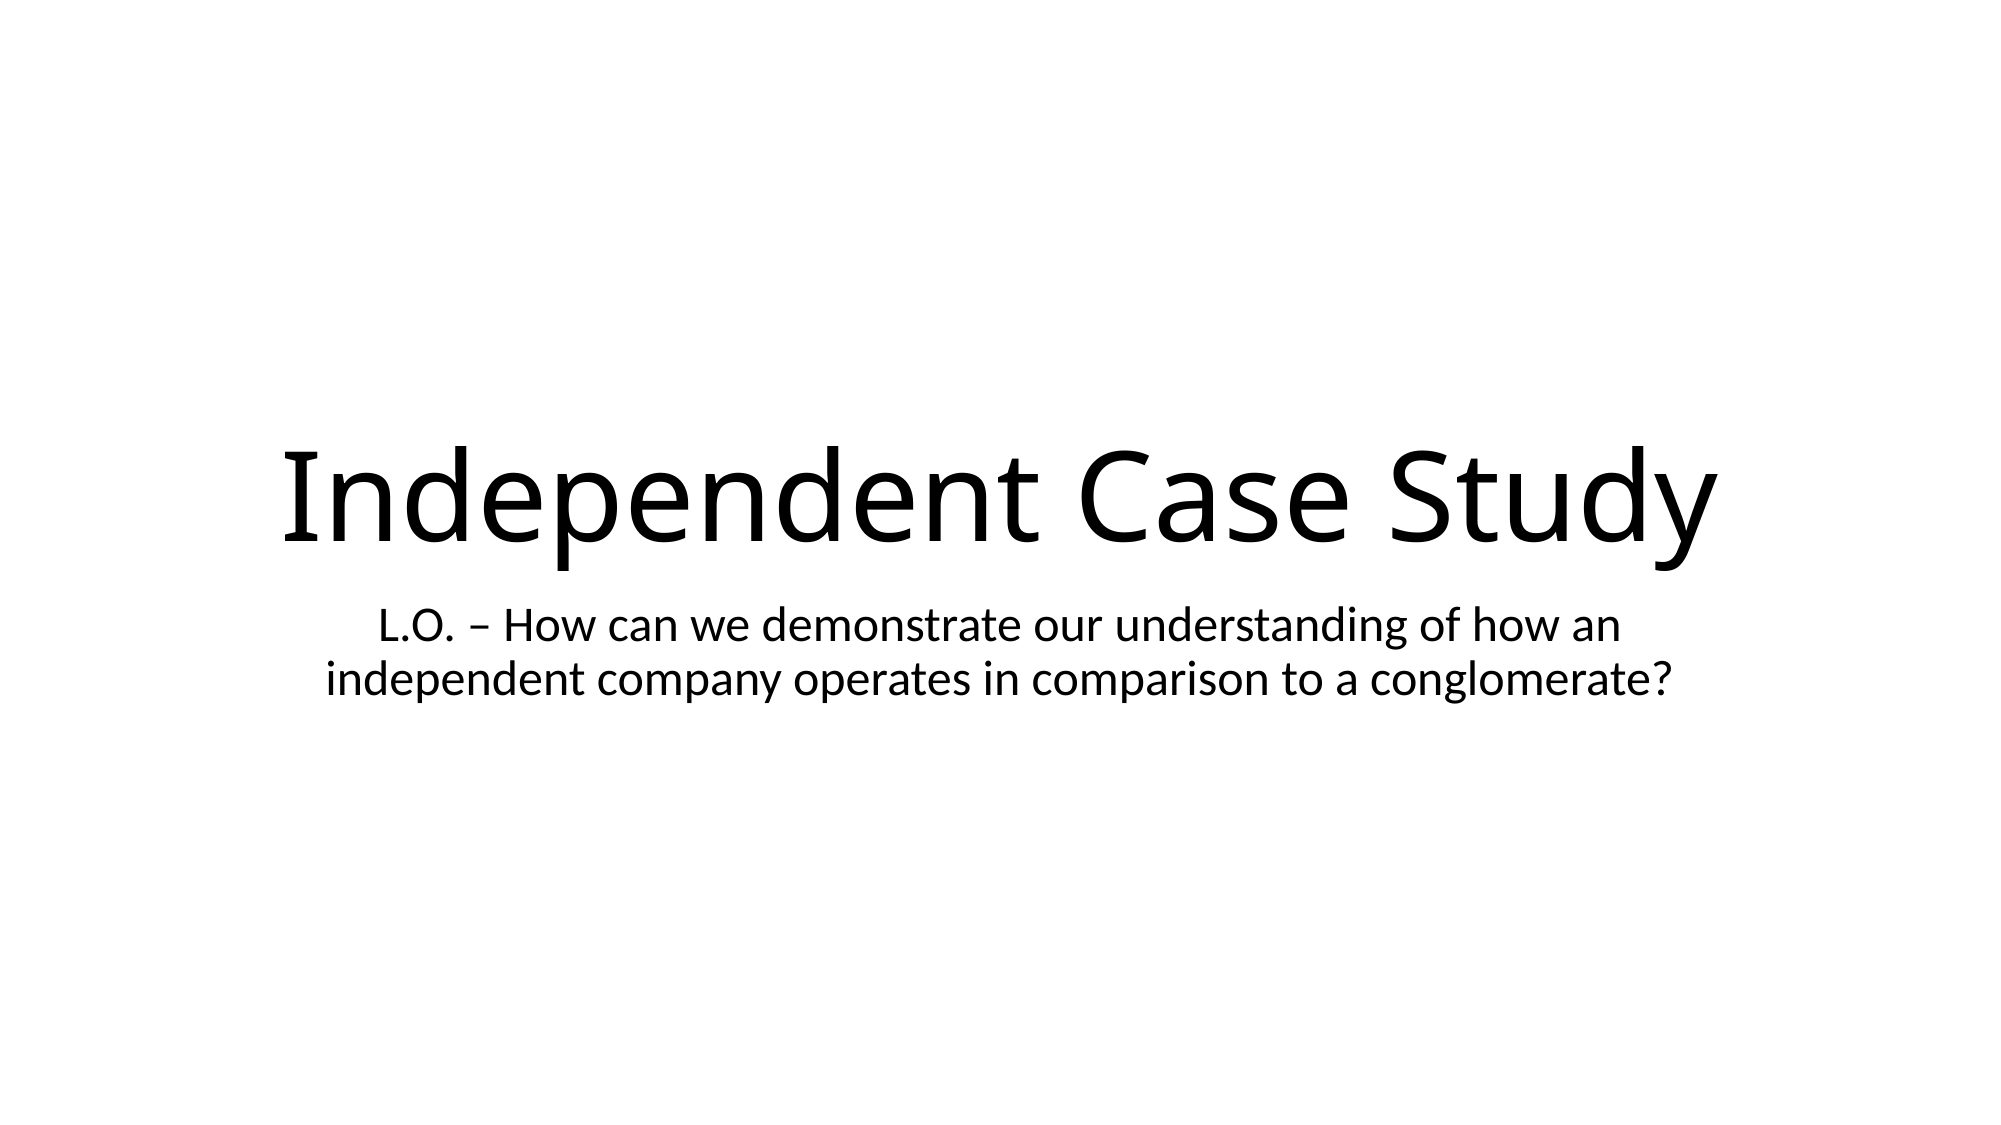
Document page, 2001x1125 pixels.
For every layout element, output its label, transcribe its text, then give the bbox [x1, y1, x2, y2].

subtitle L.O. – How can we demonstrate our understanding of how an independent company operates in comparison to a conglomerate? [249, 590, 1750, 863]
title Independent Case Study [249, 184, 1750, 576]
